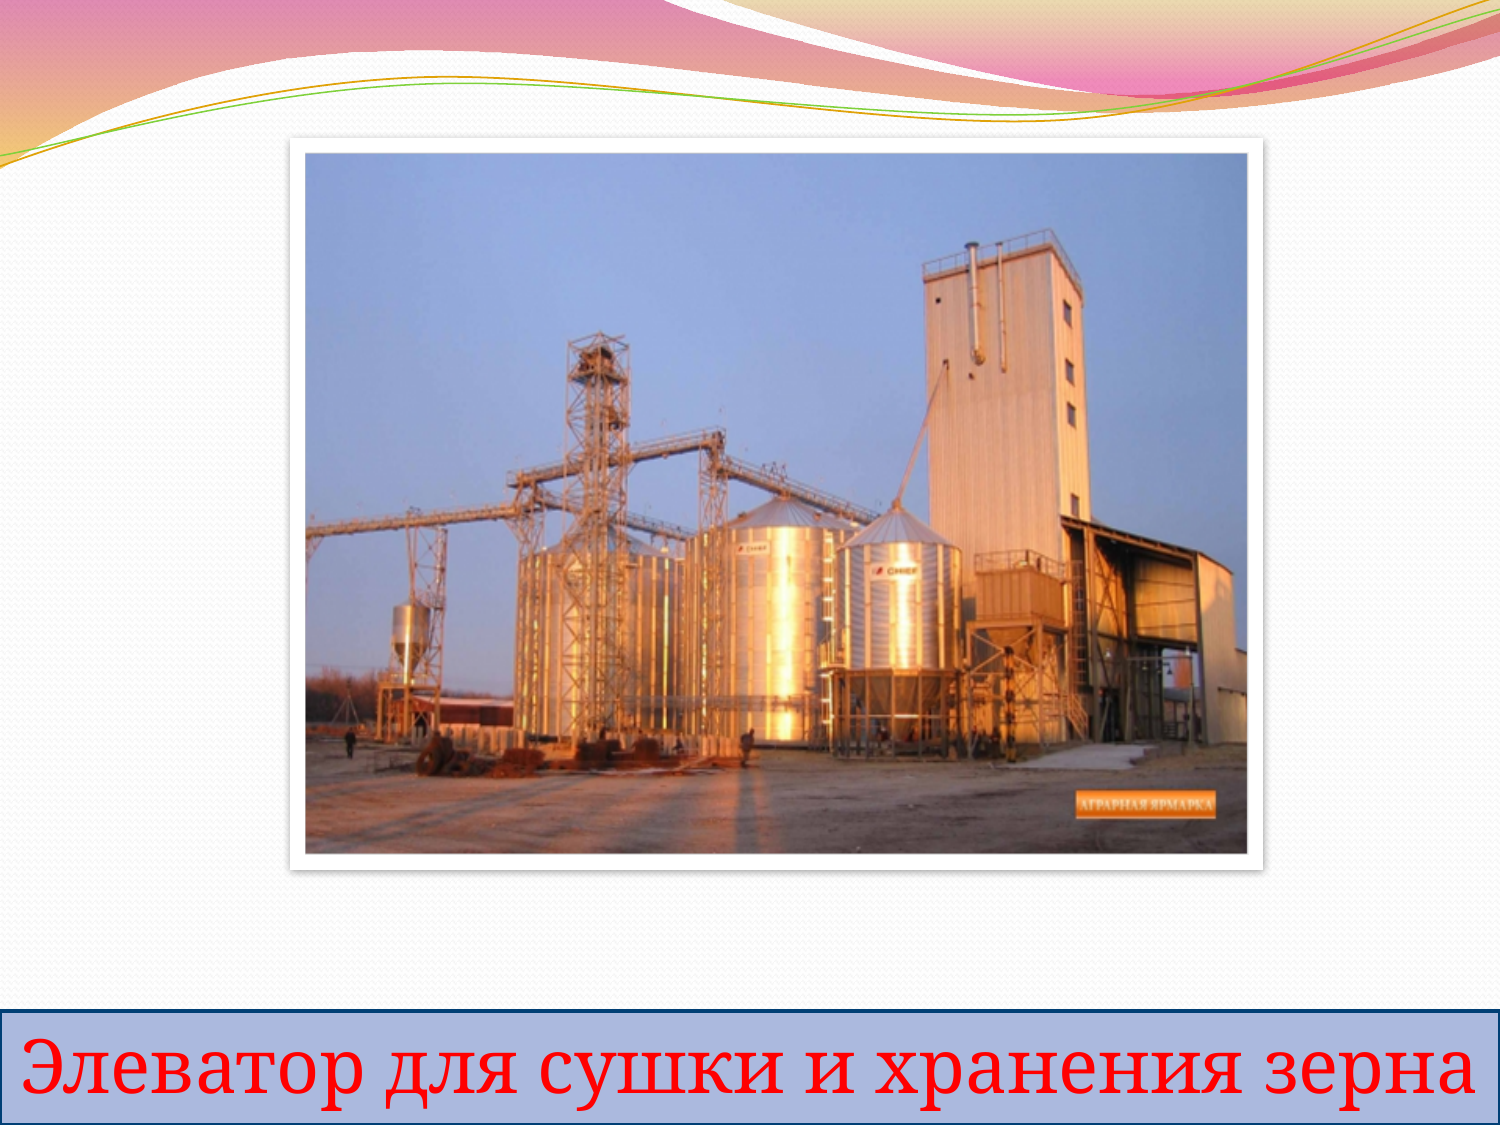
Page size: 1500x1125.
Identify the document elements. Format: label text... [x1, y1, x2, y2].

text_box Элеватор для сушки и хранения зерна [0, 1011, 1500, 1117]
text_box [0, 1117, 1500, 1125]
picture [304, 152, 1250, 856]
